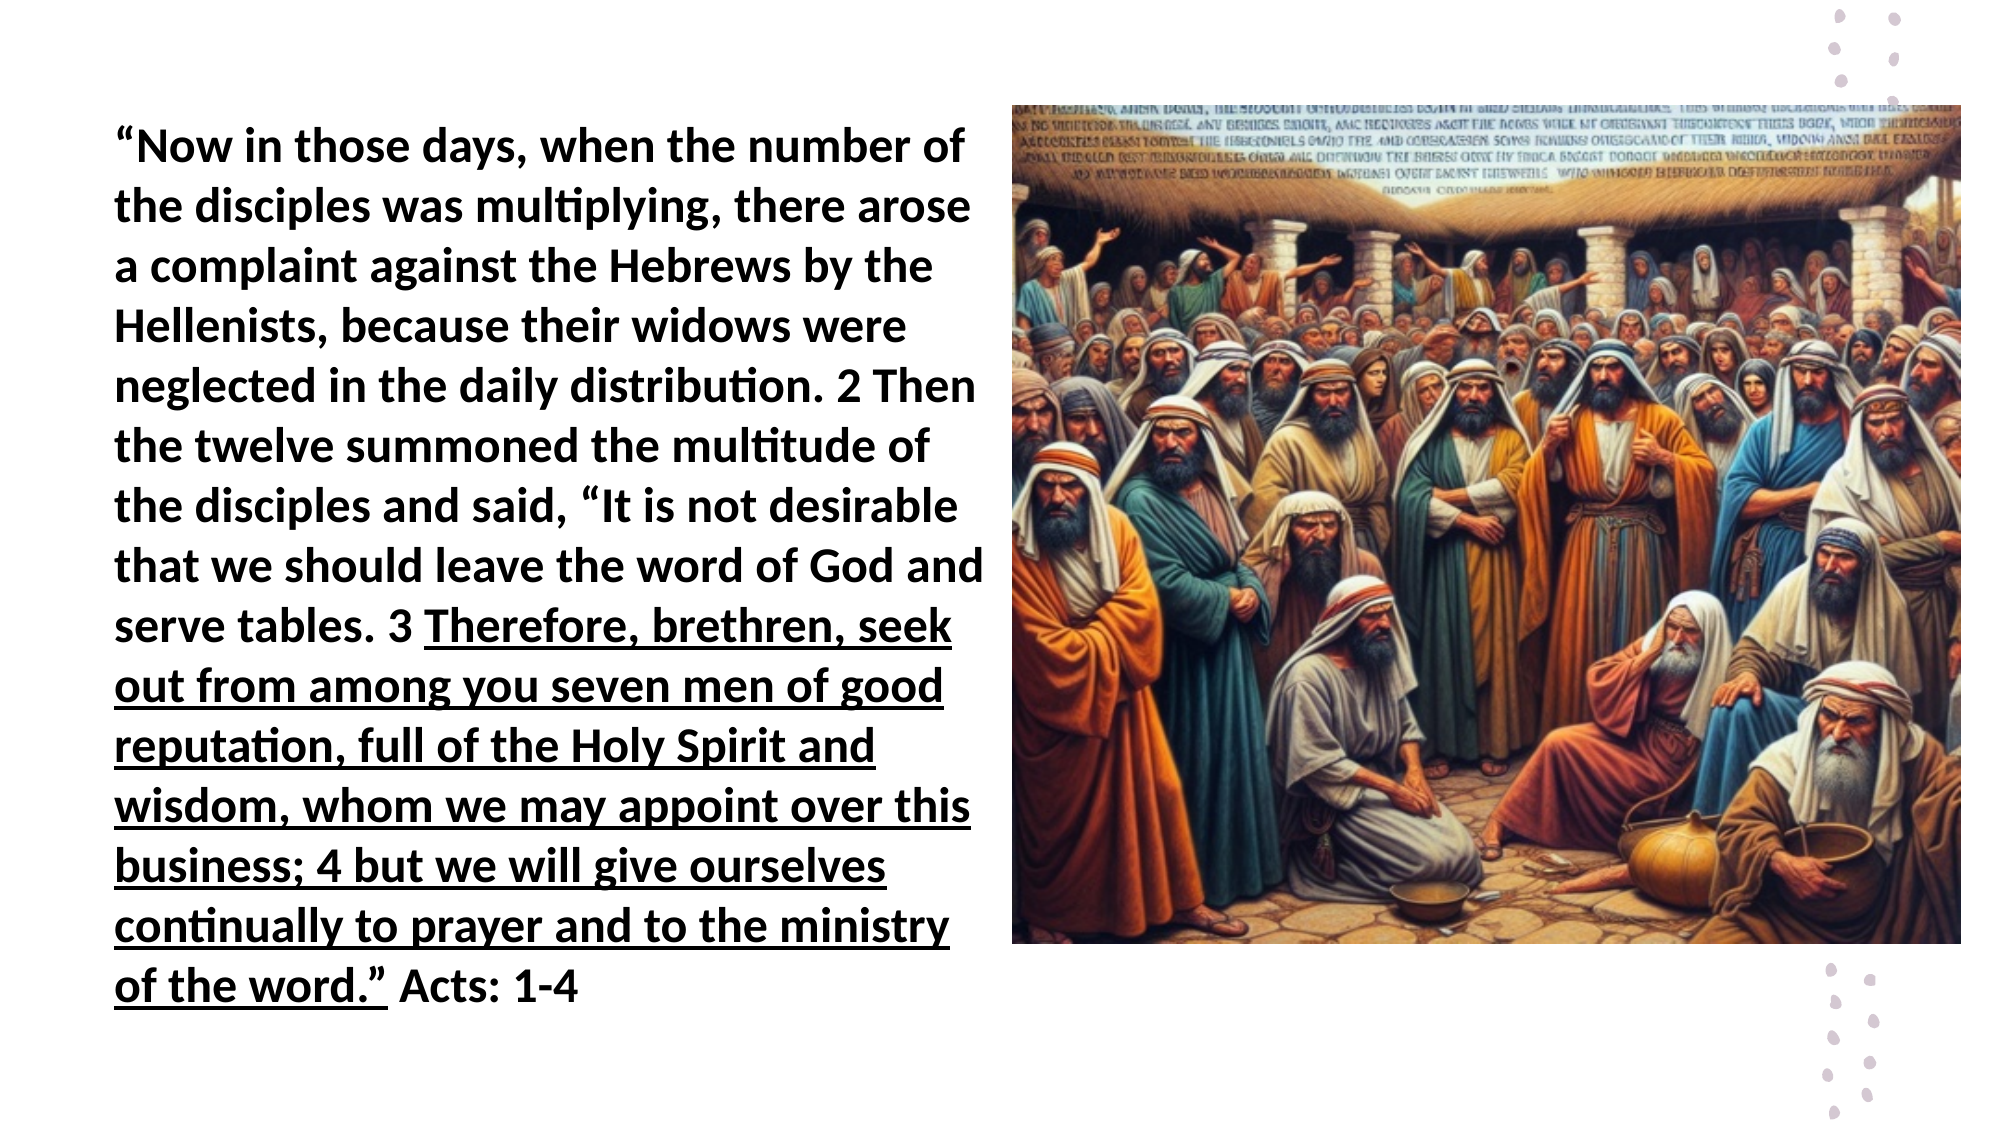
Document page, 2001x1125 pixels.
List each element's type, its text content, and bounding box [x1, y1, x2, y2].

text_box “Now in those days, when the number of the disciples was multiplying, there arose a complaint against the Hebrews by the Hellenists, because their widows were neglected in the daily distribution. 2 Then the twelve summoned the multitude of the disciples and said, “It is not desirable that we should leave the word of God and serve tables. 3 Therefore, brethren, seek out from among you seven men of good reputation, full of the Holy Spirit and wisdom, whom we may appoint over this business; 4 but we will give ourselves continually to prayer and to the ministry of the word.” Acts: 1-4 [99, 105, 1000, 1021]
picture [1012, 105, 1961, 944]
